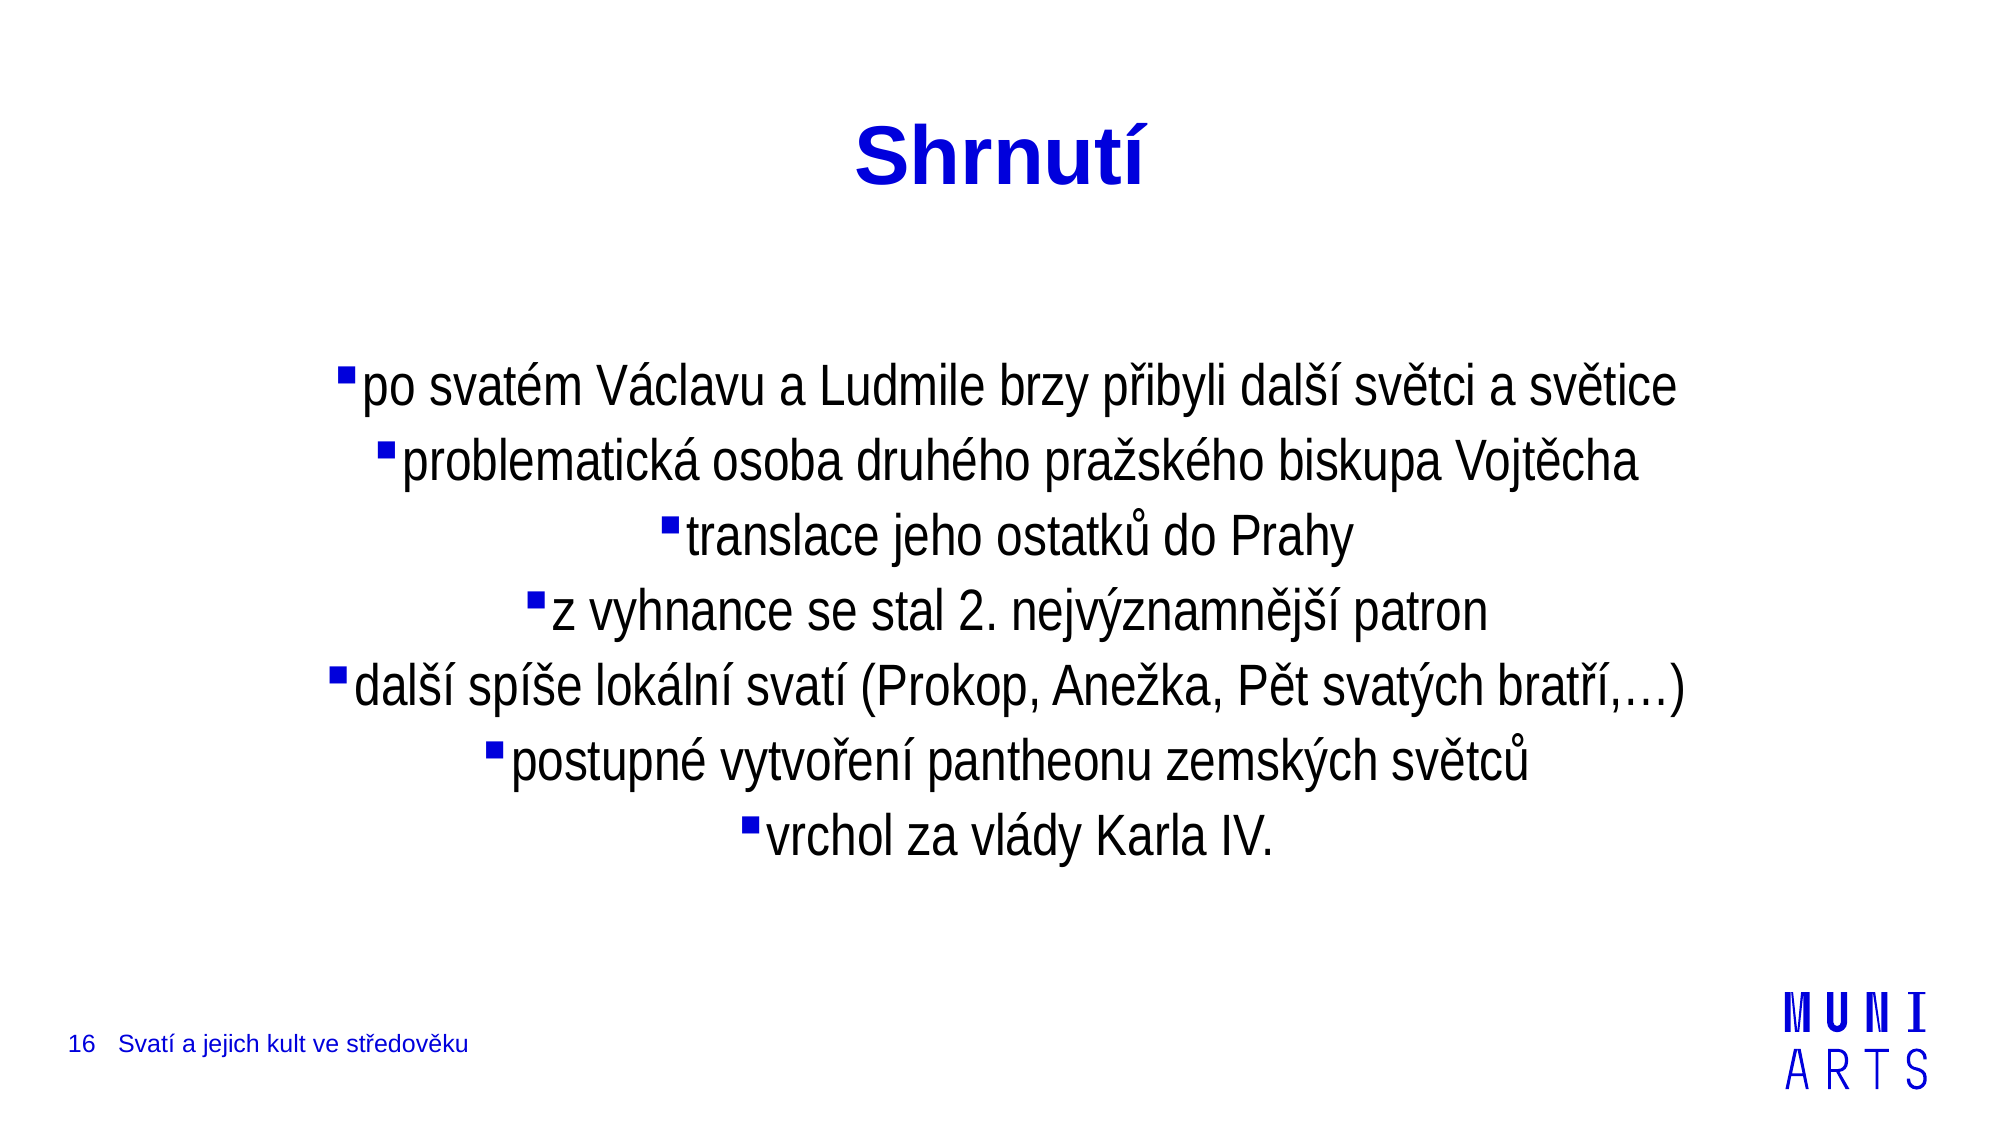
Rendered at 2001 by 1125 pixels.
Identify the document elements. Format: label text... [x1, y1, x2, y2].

list po svatém Václavu a Ludmile brzy přibyli další světci a světice problematická osoba druhého pražského biskupa Vojtěcha translace jeho ostatků do Prahy z vyhnance se stal 2. nejvýznamnější patron další spíše lokální svatí (Prokop, Anežka, Pět svatých bratří,…) postupné vytvoření pantheonu zemských světců vrchol za vlády Karla IV. [118, 342, 1883, 1022]
slide_number 16 [67, 1021, 110, 1063]
title Shrnutí [118, 118, 1883, 193]
footer Svatí a jejich kult ve středověku [118, 1022, 1418, 1063]
